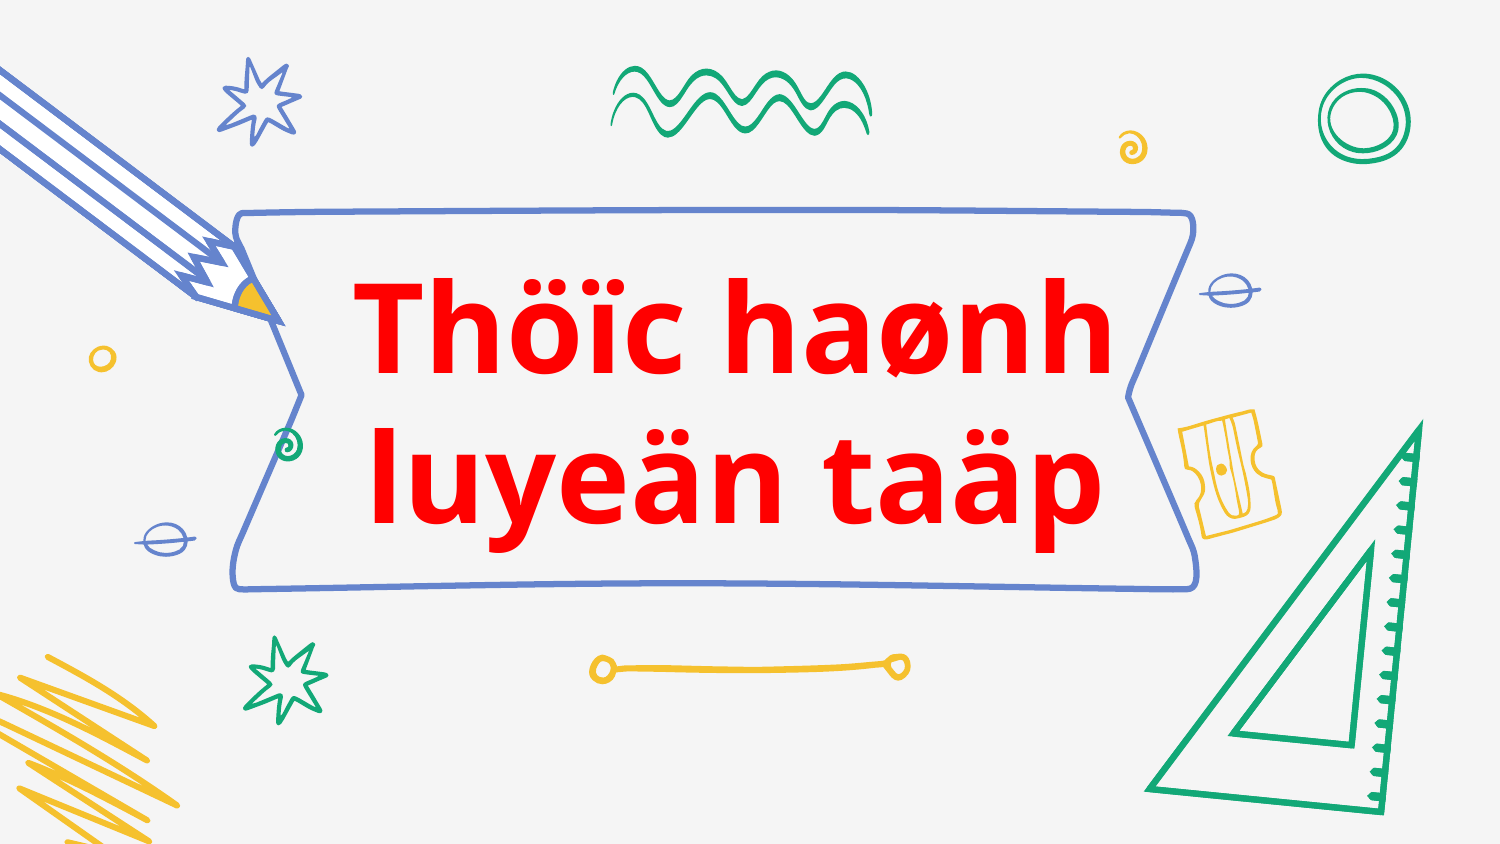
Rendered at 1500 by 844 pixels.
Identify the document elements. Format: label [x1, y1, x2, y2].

text_box [1177, 408, 1283, 541]
text_box [0, 0, 345, 206]
text_box [133, 130, 1262, 726]
